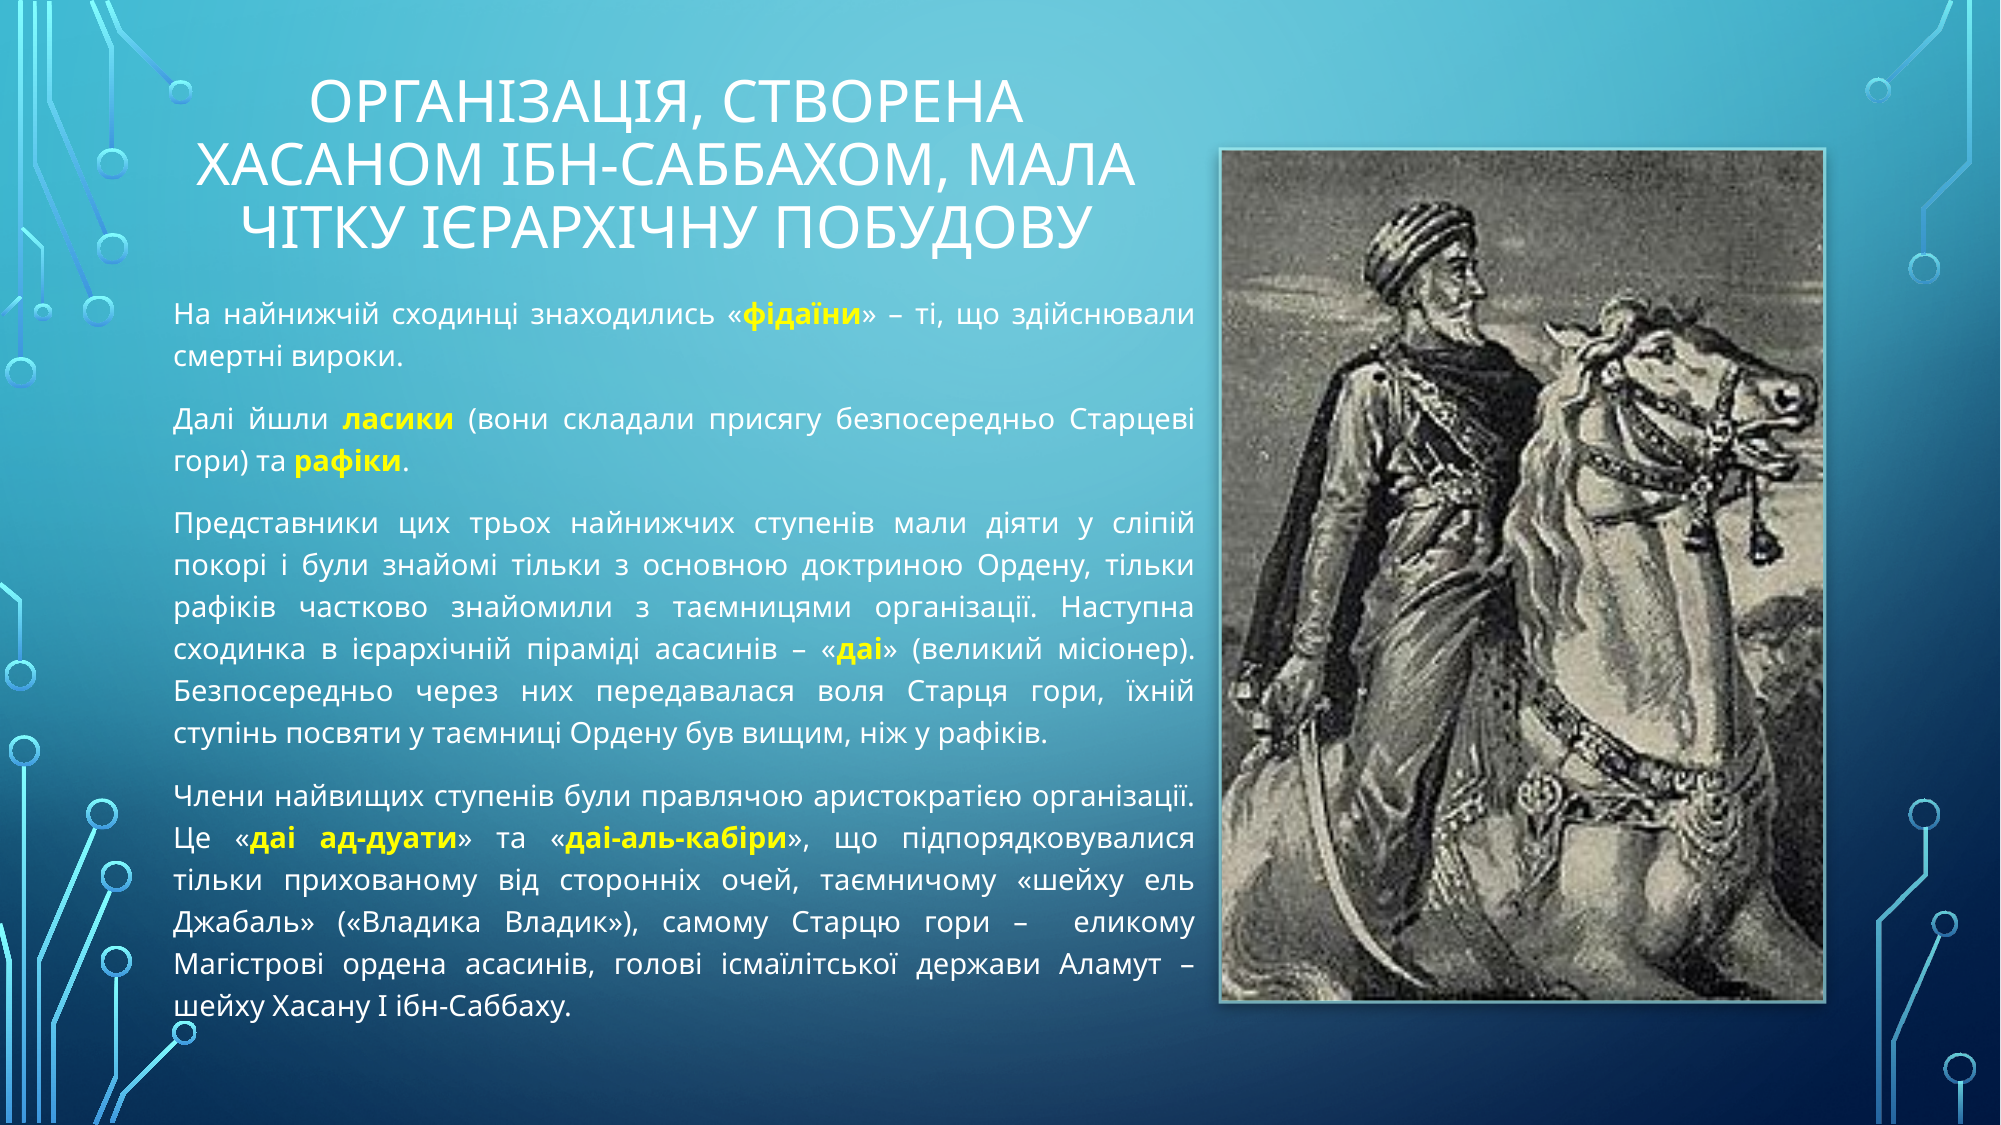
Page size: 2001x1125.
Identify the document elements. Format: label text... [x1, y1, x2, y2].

picture [1221, 150, 1824, 1001]
list На найнижчій сходинці знаходились «фідаїни» – ті, що здійснювали смертні вироки. Далі йшли ласики (вони складали присягу безпосередньо Старцеві гори) та рафіки. Представники цих трьох найнижчих ступенів мали діяти у сліпій покорі і були знайомі тільки з основною доктриною Ордену, тільки рафіків частково знайомили з таємницями організації. Наступна сходинка в ієрархічній піраміді асасинів – «даі» (великий місіонер). Безпосередньо через них передавалася воля Старця гори, їхній ступінь посвяти у таємниці Ордену був вищим, ніж у рафіків. Члени найвищих ступенів були правлячою аристократією організації. Це «даі ад-дуати» та «даі-аль-кабіри», що підпорядковувалися тільки прихованому від сторонніх очей, таємничому «шейху ель Джабаль» («Владика Владик»), самому Старцю гори – еликому Магістрові ордена асасинів, голові ісмаїлітської держави Аламут – шейху Хасану I ібн-Саббаху. [158, 280, 1211, 895]
title Організація, створена Хасаном ібн-Саббахом, мала чітку ієрархічну побудову [180, 0, 1154, 269]
